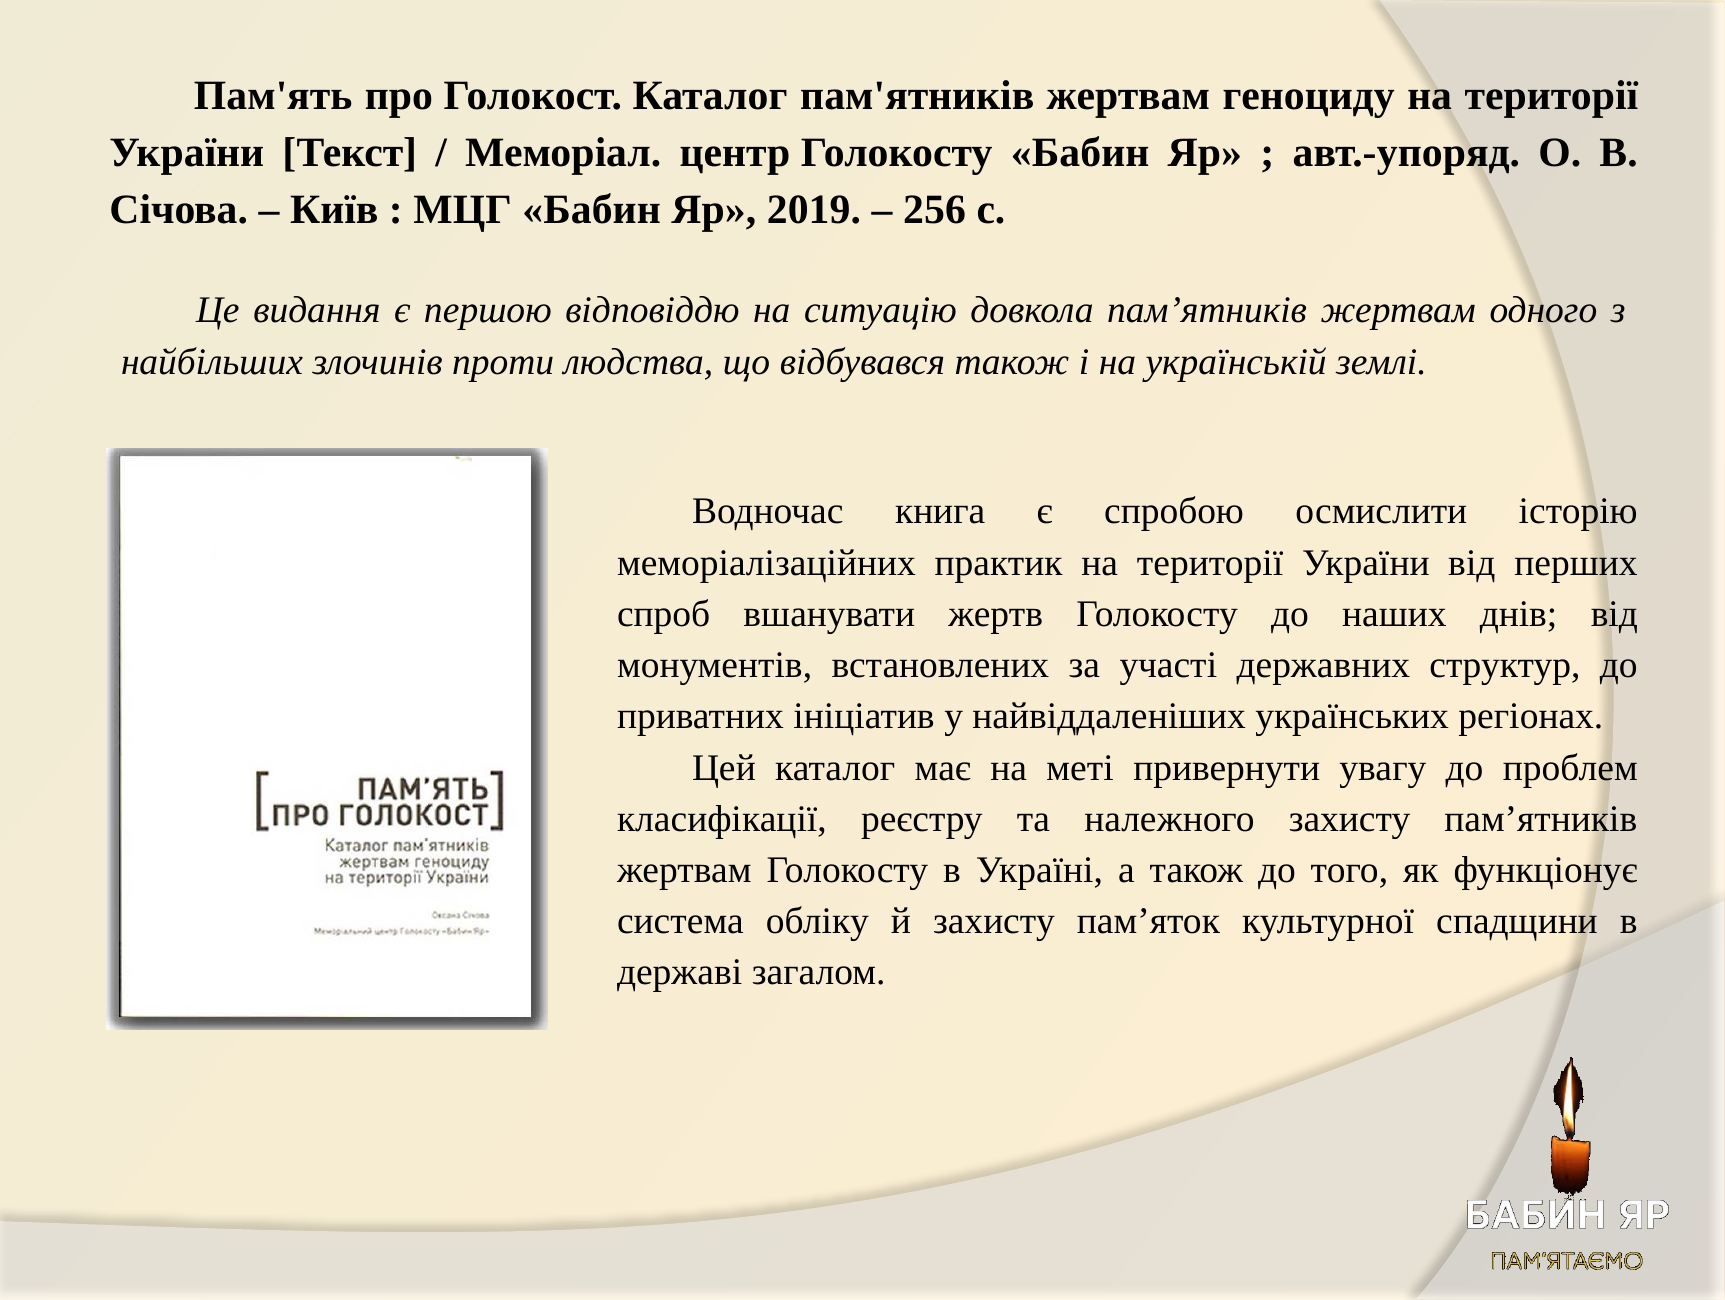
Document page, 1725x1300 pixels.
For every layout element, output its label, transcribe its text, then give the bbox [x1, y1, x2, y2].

picture [1415, 1027, 1725, 1300]
text_box Пам'ять про Голокост. Каталог пам'ятників жертвам геноциду на території України [Текст] / Меморіал. центр Голокосту «Бабин Яр» ; авт.-упоряд. О. В. Січова. – Київ : МЦГ «Бабин Яр», 2019. – 256 с. [94, 53, 1654, 240]
picture [105, 448, 549, 1030]
text_box Це видання є першою відповіддю на ситуацію довкола пам’ятників жертвам одного з найбільших злочинів проти людства, що відбувався також і на українській землі. [106, 271, 1642, 389]
text_box Водночас книга є спробою осмислити історію меморіалізаційних практик на території України від перших спроб вшанувати жертв Голокосту до наших днів; від монументів, встановлених за участі державних структур, до приватних ініціатив у найвіддаленіших українських регіонах. Цей каталог має на меті привернути увагу до проблем класифікації, реєстру та належного захисту пам’ятників жертвам Голокосту в Україні, а також до того, як функціонує система обліку й захисту пам’яток культурної спадщини в державі загалом. [602, 472, 1654, 1052]
